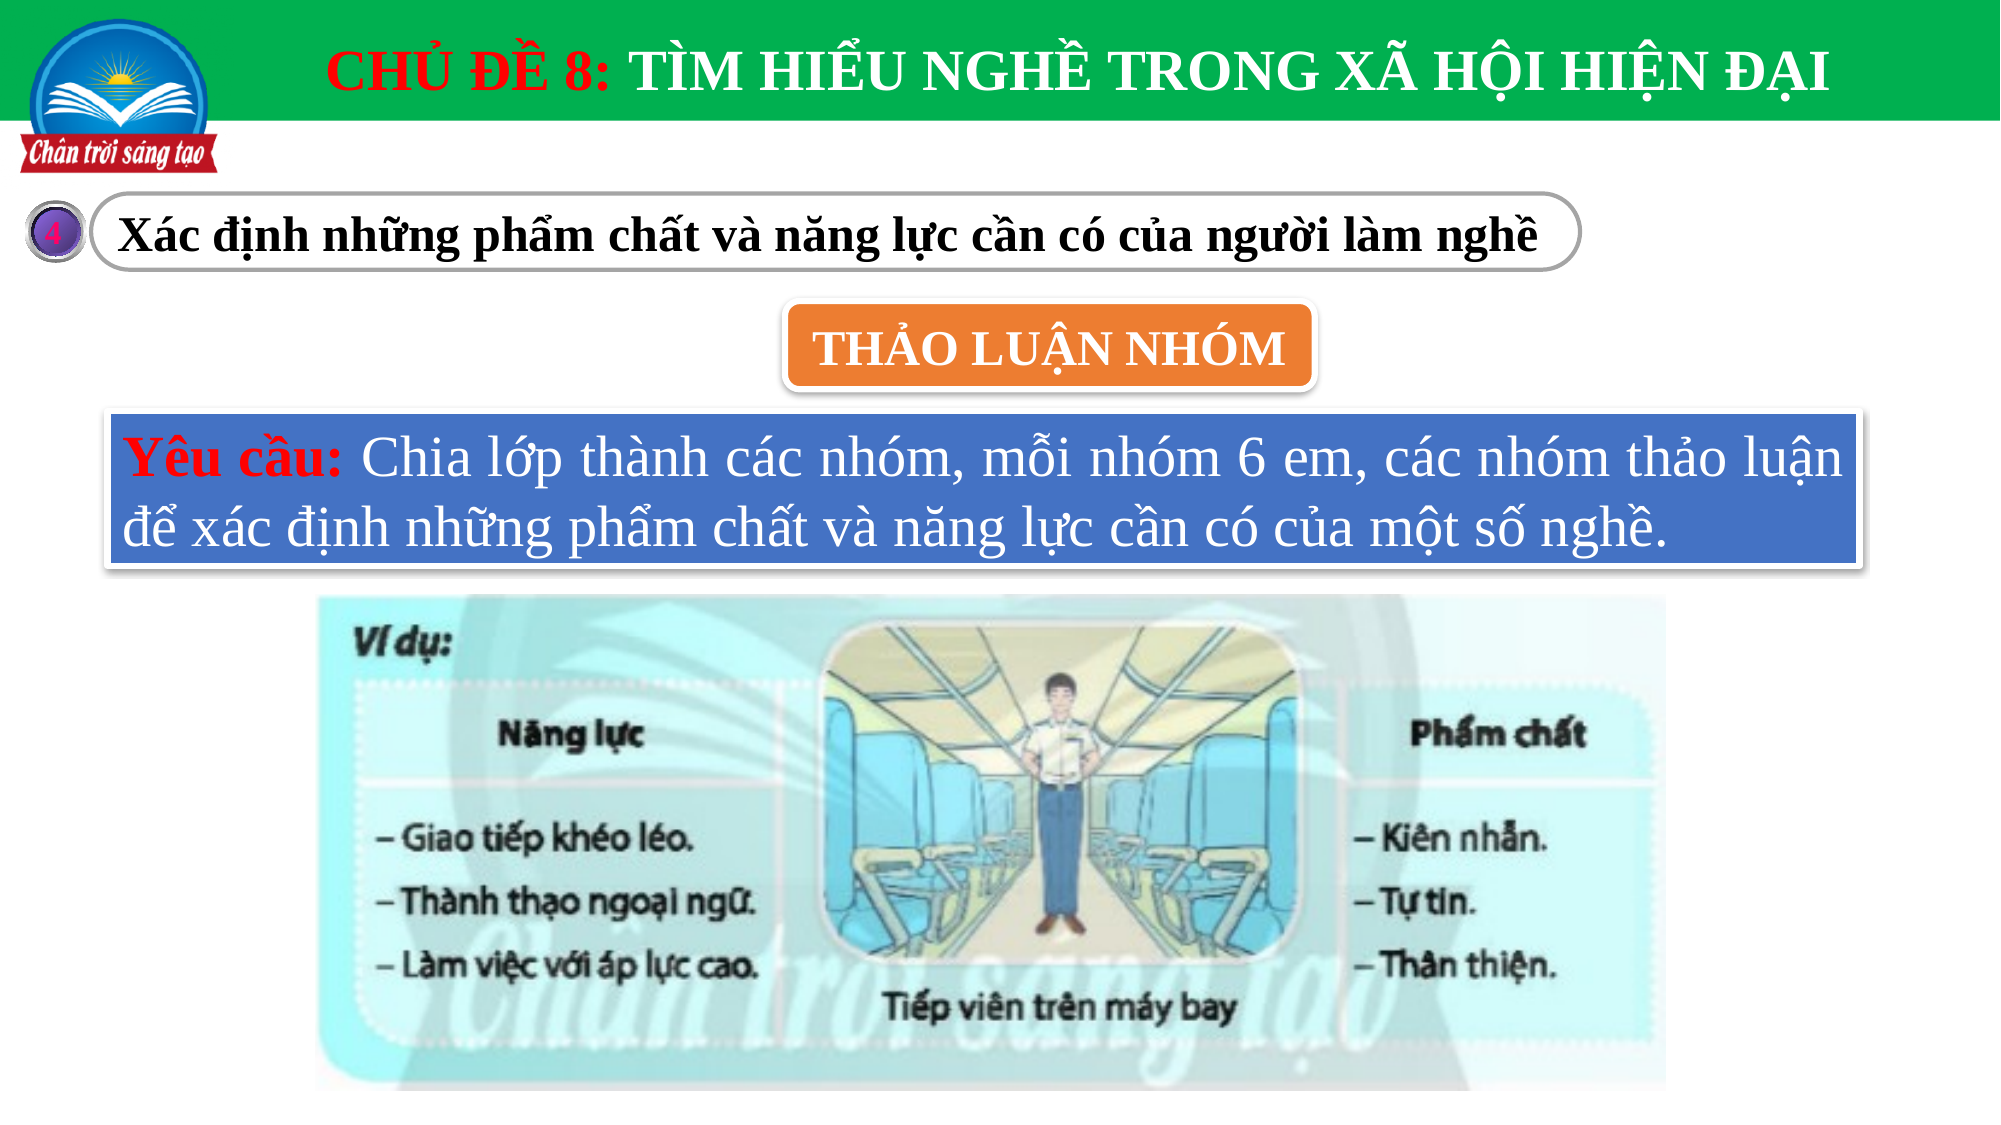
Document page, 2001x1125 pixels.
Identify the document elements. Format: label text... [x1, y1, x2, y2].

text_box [24, 200, 88, 264]
text_box CHỦ ĐỀ 8: TÌM HIỂU NGHỀ TRONG XÃ HỘI HIỆN ĐẠI [237, 11, 1926, 123]
picture [0, 6, 235, 189]
text_box Yêu cầu: Chia lớp thành các nhóm, mỗi nhóm 6 em, các nhóm thảo luận để xác định những phẩm chất và năng lực cần có của một số nghề. [104, 408, 1863, 569]
text_box THẢO LUẬN NHÓM [781, 297, 1318, 393]
picture [315, 594, 1666, 1092]
text_box Xác định những phẩm chất và năng lực cần có của người làm nghề [93, 191, 1583, 272]
text_box [0, 0, 2000, 121]
